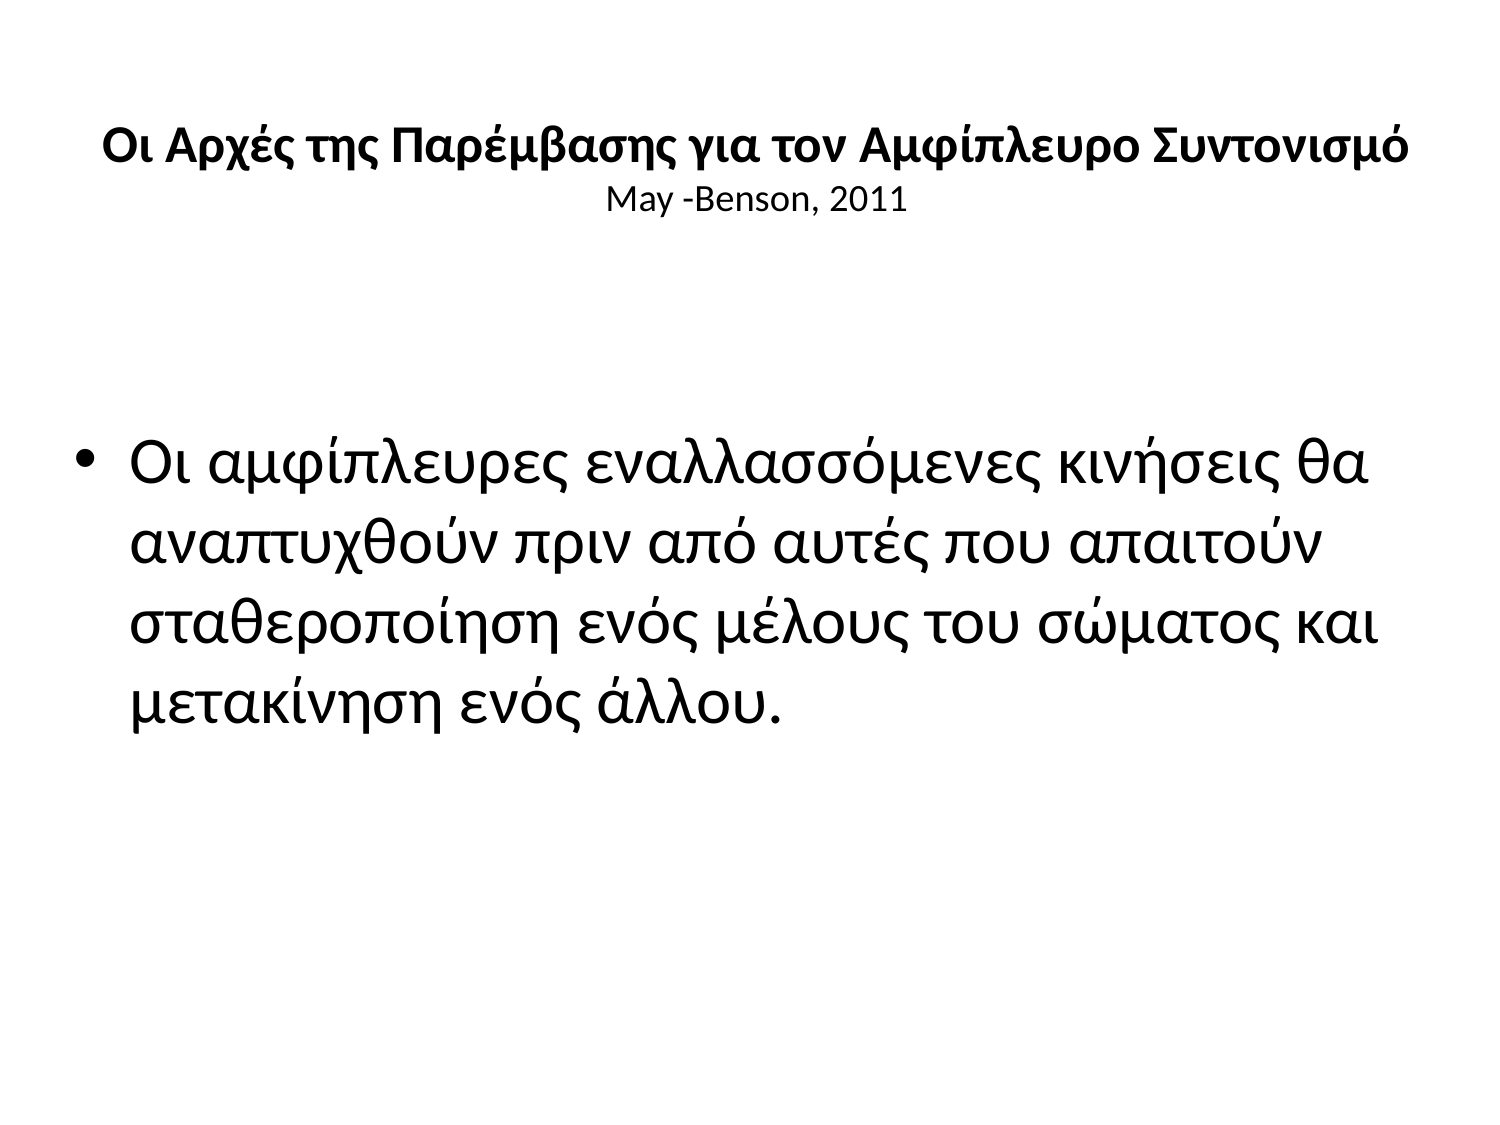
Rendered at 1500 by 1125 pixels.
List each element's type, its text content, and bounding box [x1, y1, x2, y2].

title Οι Αρχές της Παρέμβασης για τον Αμφίπλευρο Συντονισμό May -Benson, 2011 [82, 70, 1432, 258]
list Οι αμφίπλευρες εναλλασσόμενες κινήσεις θα αναπτυχθούν πριν από αυτές που απαιτούν σταθεροποίηση ενός μέλους του σώματος και μετακίνηση ενός άλλου. [58, 316, 1409, 1059]
